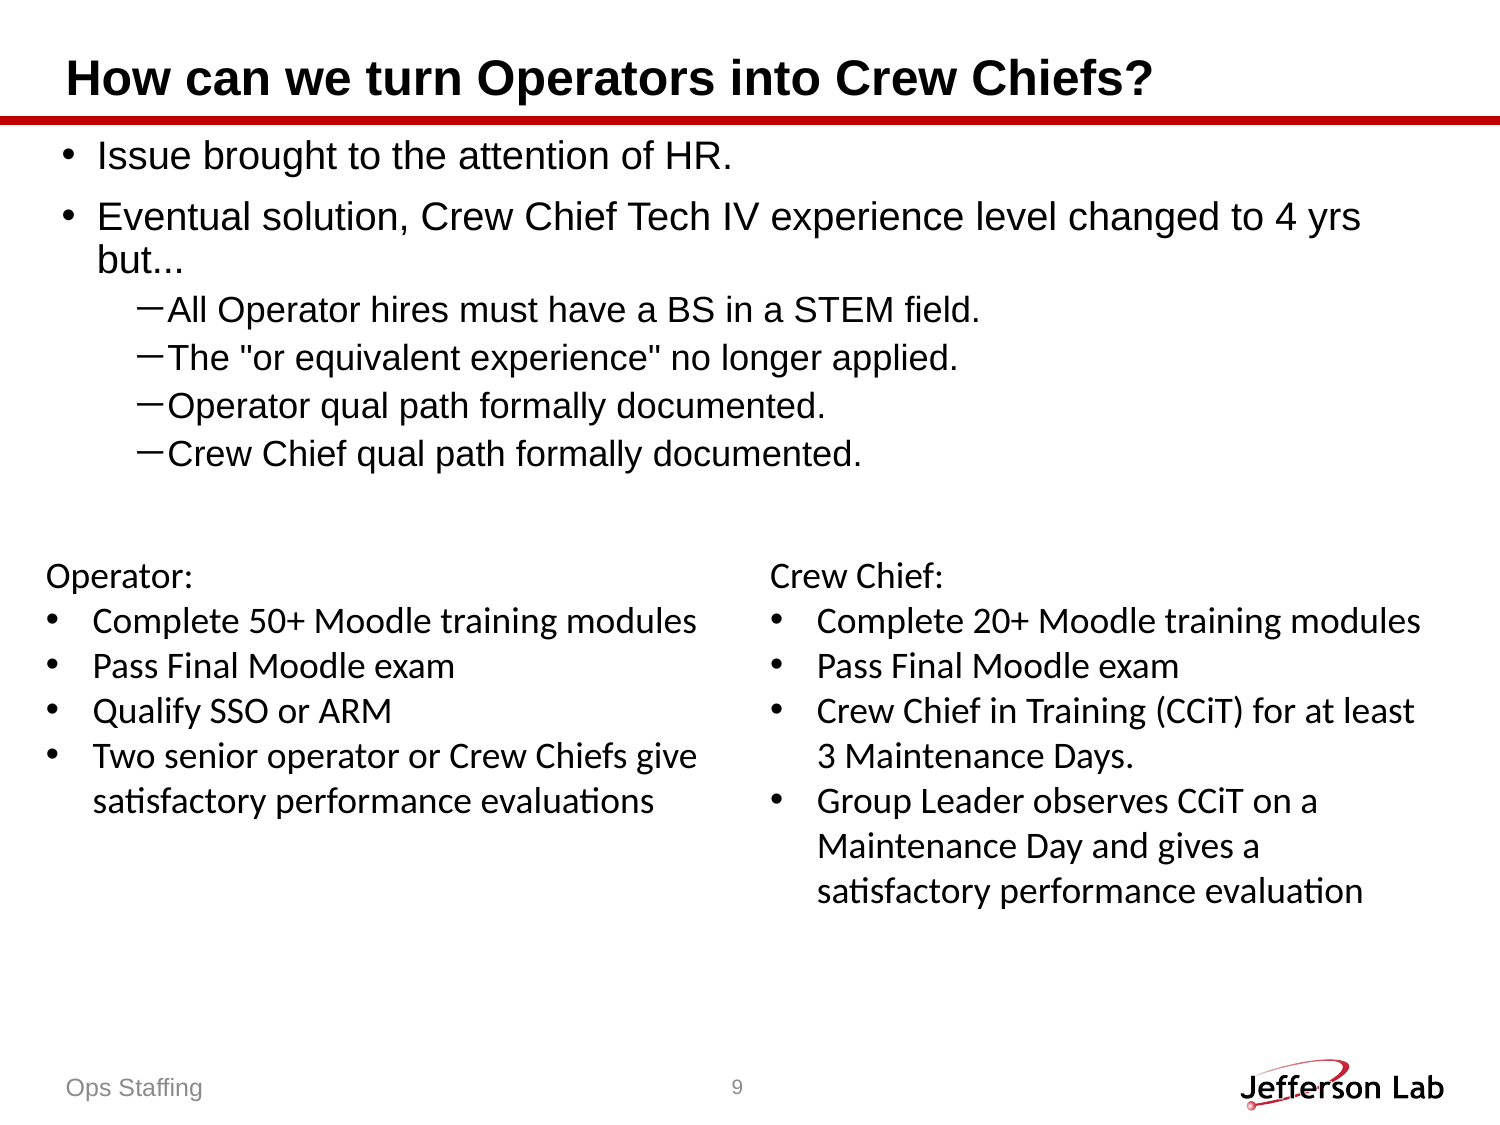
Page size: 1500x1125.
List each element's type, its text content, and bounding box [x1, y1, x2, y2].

list Issue brought to the attention of HR. Eventual solution, Crew Chief Tech IV experience level changed to 4 yrs but... All Operator hires must have a BS in a STEM field. The "or equivalent experience" no longer applied. Operator qual path formally documented. Crew Chief qual path formally documented. [46, 127, 1444, 484]
footer Ops Staffing [50, 1060, 694, 1112]
picture [1238, 1051, 1457, 1122]
slide_number 9 [693, 1060, 782, 1111]
title How can we turn Operators into Crew Chiefs? [50, 39, 1440, 120]
text_box Operator: Complete 50+ Moodle training modules Pass Final Moodle exam Qualify SSO or ARM Two senior operator or Crew Chiefs give satisfactory performance evaluations [30, 543, 720, 829]
text_box Crew Chief: Complete 20+ Moodle training modules Pass Final Moodle exam Crew Chief in Training (CCiT) for at least 3 Maintenance Days. Group Leader observes CCiT on a Maintenance Day and gives a satisfactory performance evaluation [755, 543, 1444, 919]
